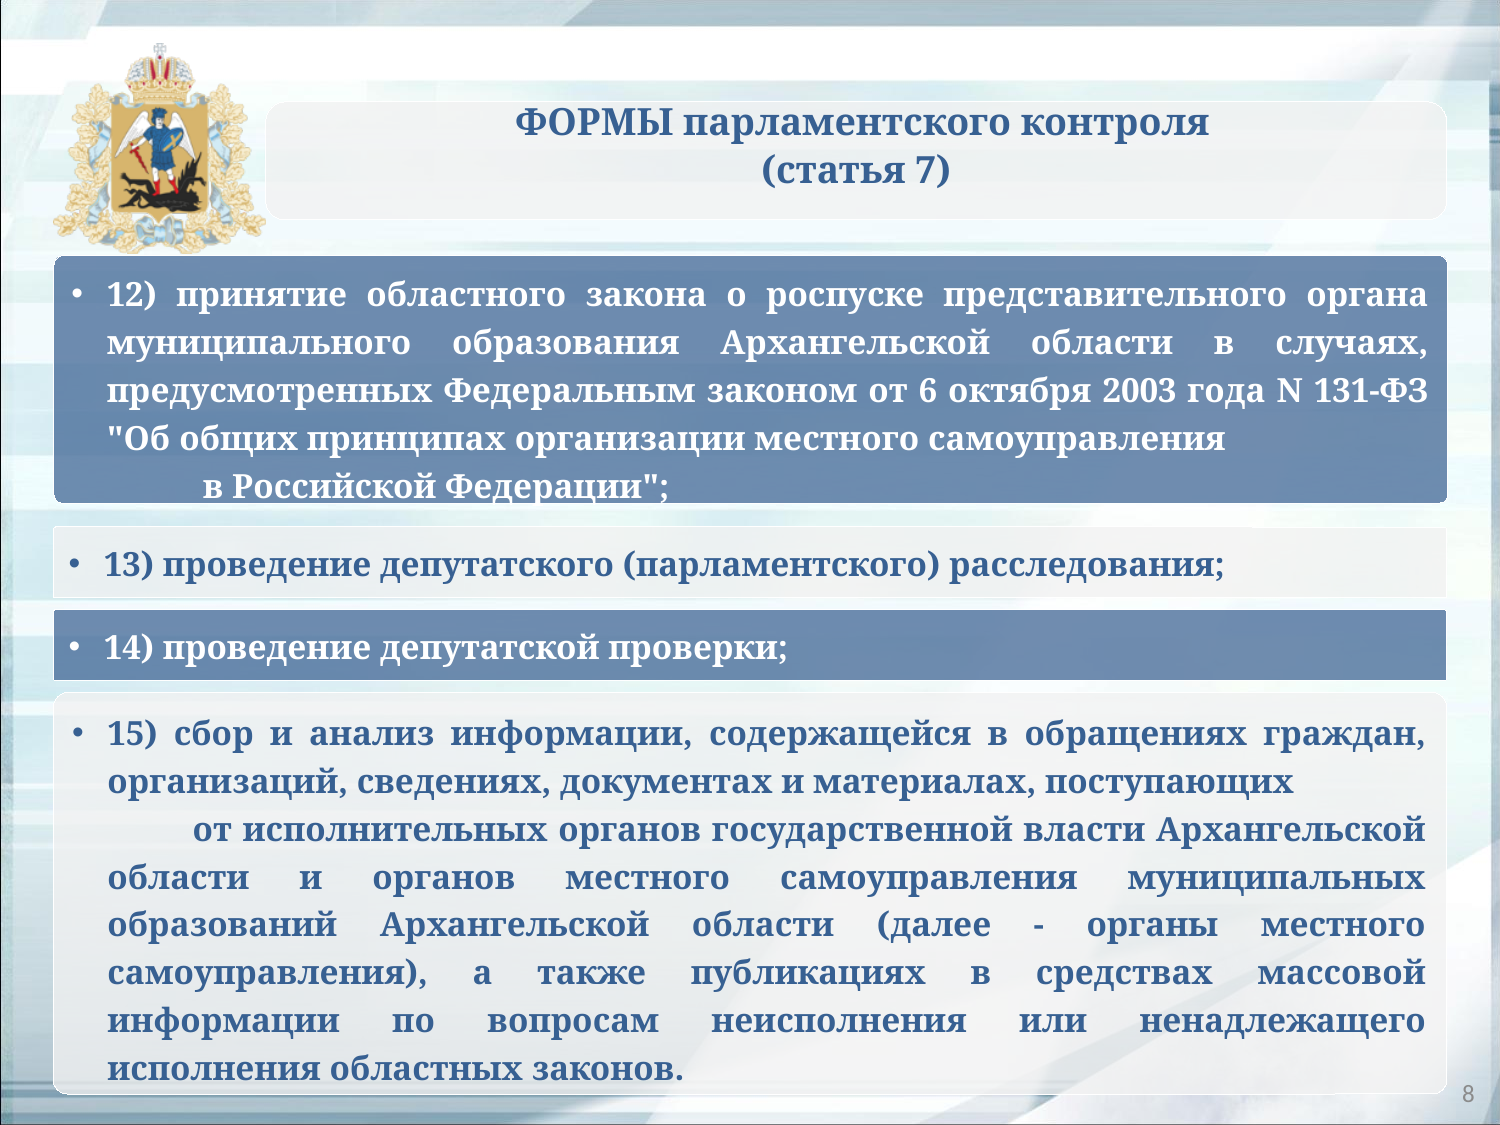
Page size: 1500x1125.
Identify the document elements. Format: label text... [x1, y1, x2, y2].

text_box 12) принятие областного закона о роспуске представительного органа муниципального образования Архангельской области в случаях, предусмотренных Федеральным законом от 6 октября 2003 года N 131-ФЗ "Об общих принципах организации местного самоуправления в Российской Федерации"; [53, 255, 1448, 504]
text_box 14) проведение депутатской проверки; [53, 609, 1447, 681]
picture [0, 0, 1500, 1125]
text_box 15) сбор и анализ информации, содержащейся в обращениях граждан, организаций, сведениях, документах и материалах, поступающих от исполнительных органов государственной власти Архангельской области и органов местного самоуправления муниципальных образований Архангельской области (далее - органы местного самоуправления), а также публикациях в средствах массовой информации по вопросам неисполнения или ненадлежащего исполнения областных законов. [53, 692, 1447, 1095]
text_box 13) проведение депутатского (парламентского) расследования; [53, 526, 1447, 598]
text_box ФОРМЫ парламентского контроля (статья 7) [269, 101, 1447, 220]
slide_number 8 [1139, 1062, 1490, 1122]
